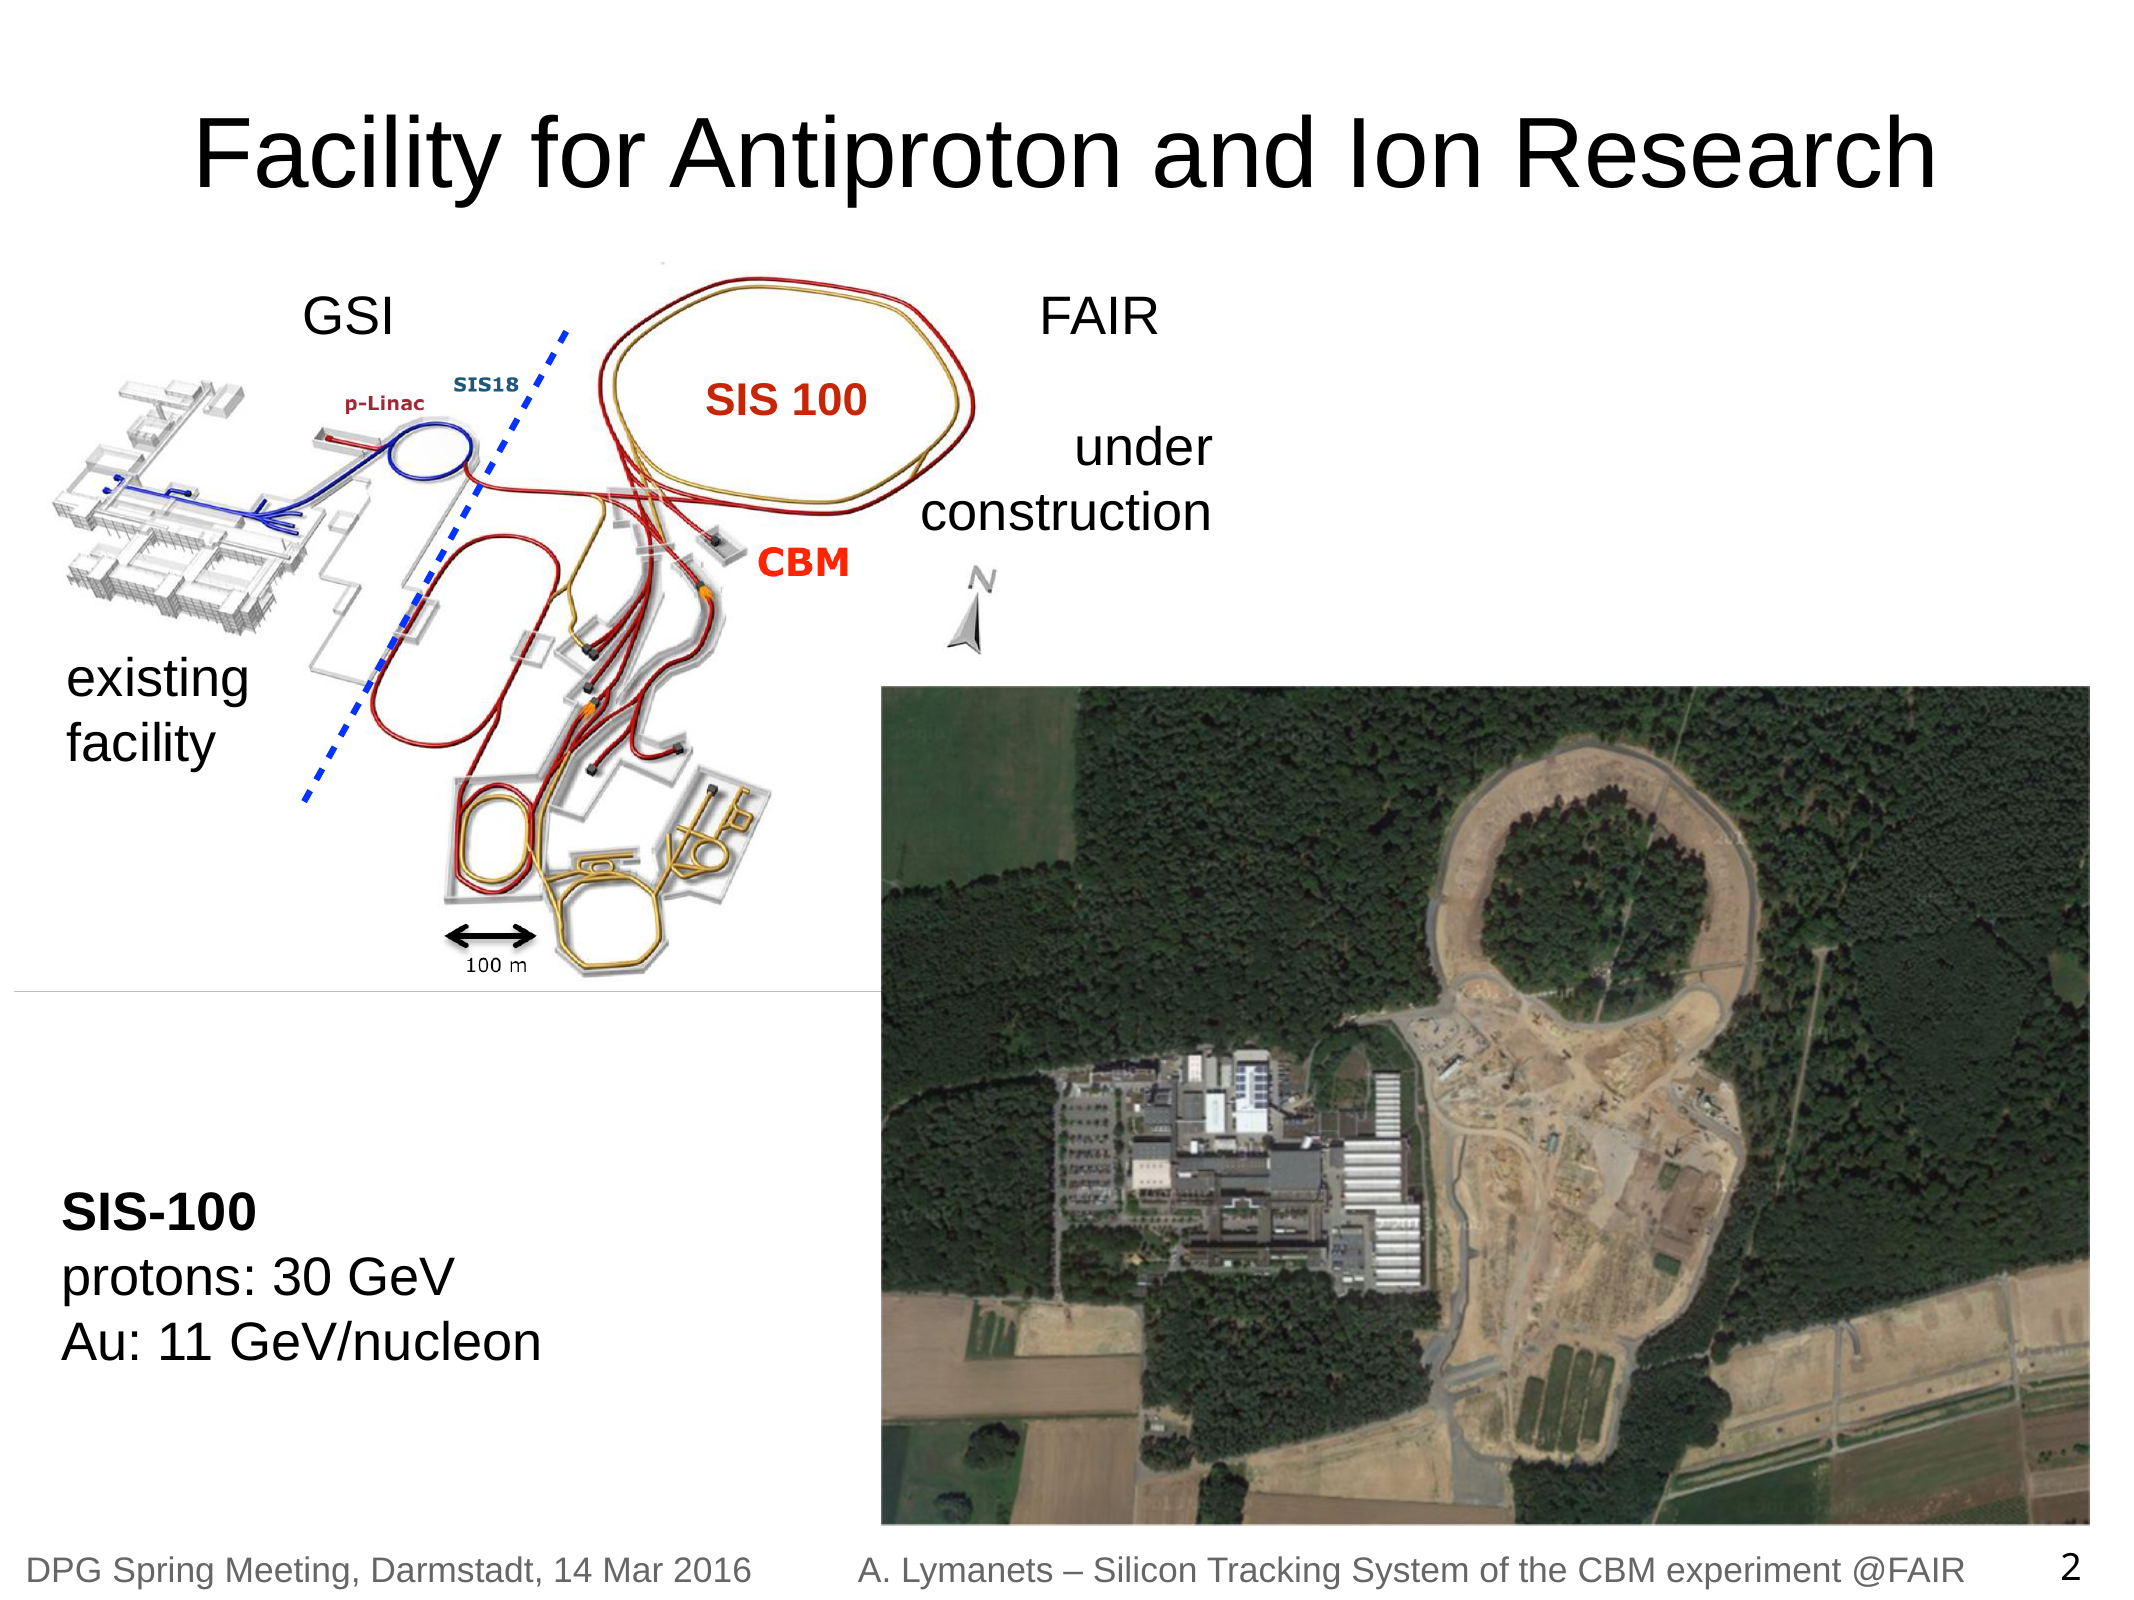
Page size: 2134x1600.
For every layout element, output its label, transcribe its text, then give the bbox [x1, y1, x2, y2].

slide_number 2 [2050, 1534, 2092, 1599]
text_box under construction [1077, 402, 1222, 550]
text_box FAIR [1077, 271, 1169, 354]
title Facility for Antiproton and Ion Research [69, 72, 2064, 223]
text_box SIS-100 protons: 30 GeV Au: 11 GeV/nucleon [52, 1167, 553, 1380]
picture [12, 237, 2090, 1527]
